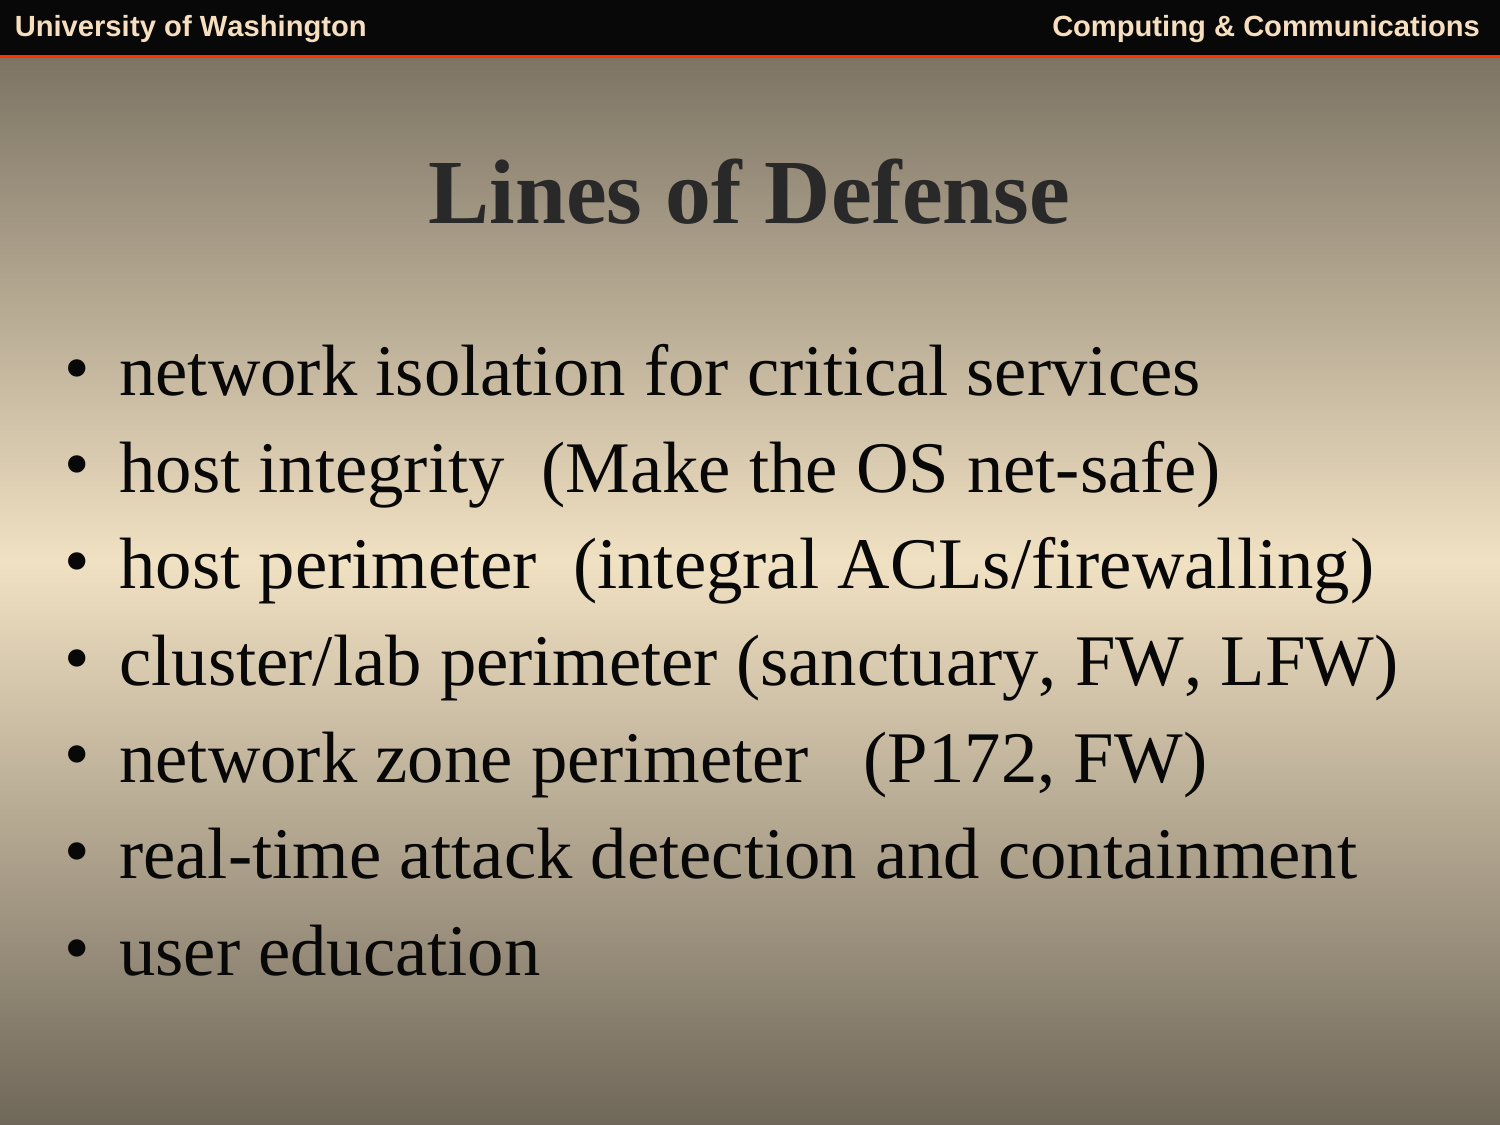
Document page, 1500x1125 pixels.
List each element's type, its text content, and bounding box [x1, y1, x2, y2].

list network isolation for critical services host integrity (Make the OS net-safe) host perimeter (integral ACLs/firewalling) cluster/lab perimeter (sanctuary, FW, LFW) network zone perimeter (P172, FW) real-time attack detection and containment user education [50, 324, 1463, 1000]
title Lines of Defense [112, 99, 1388, 288]
